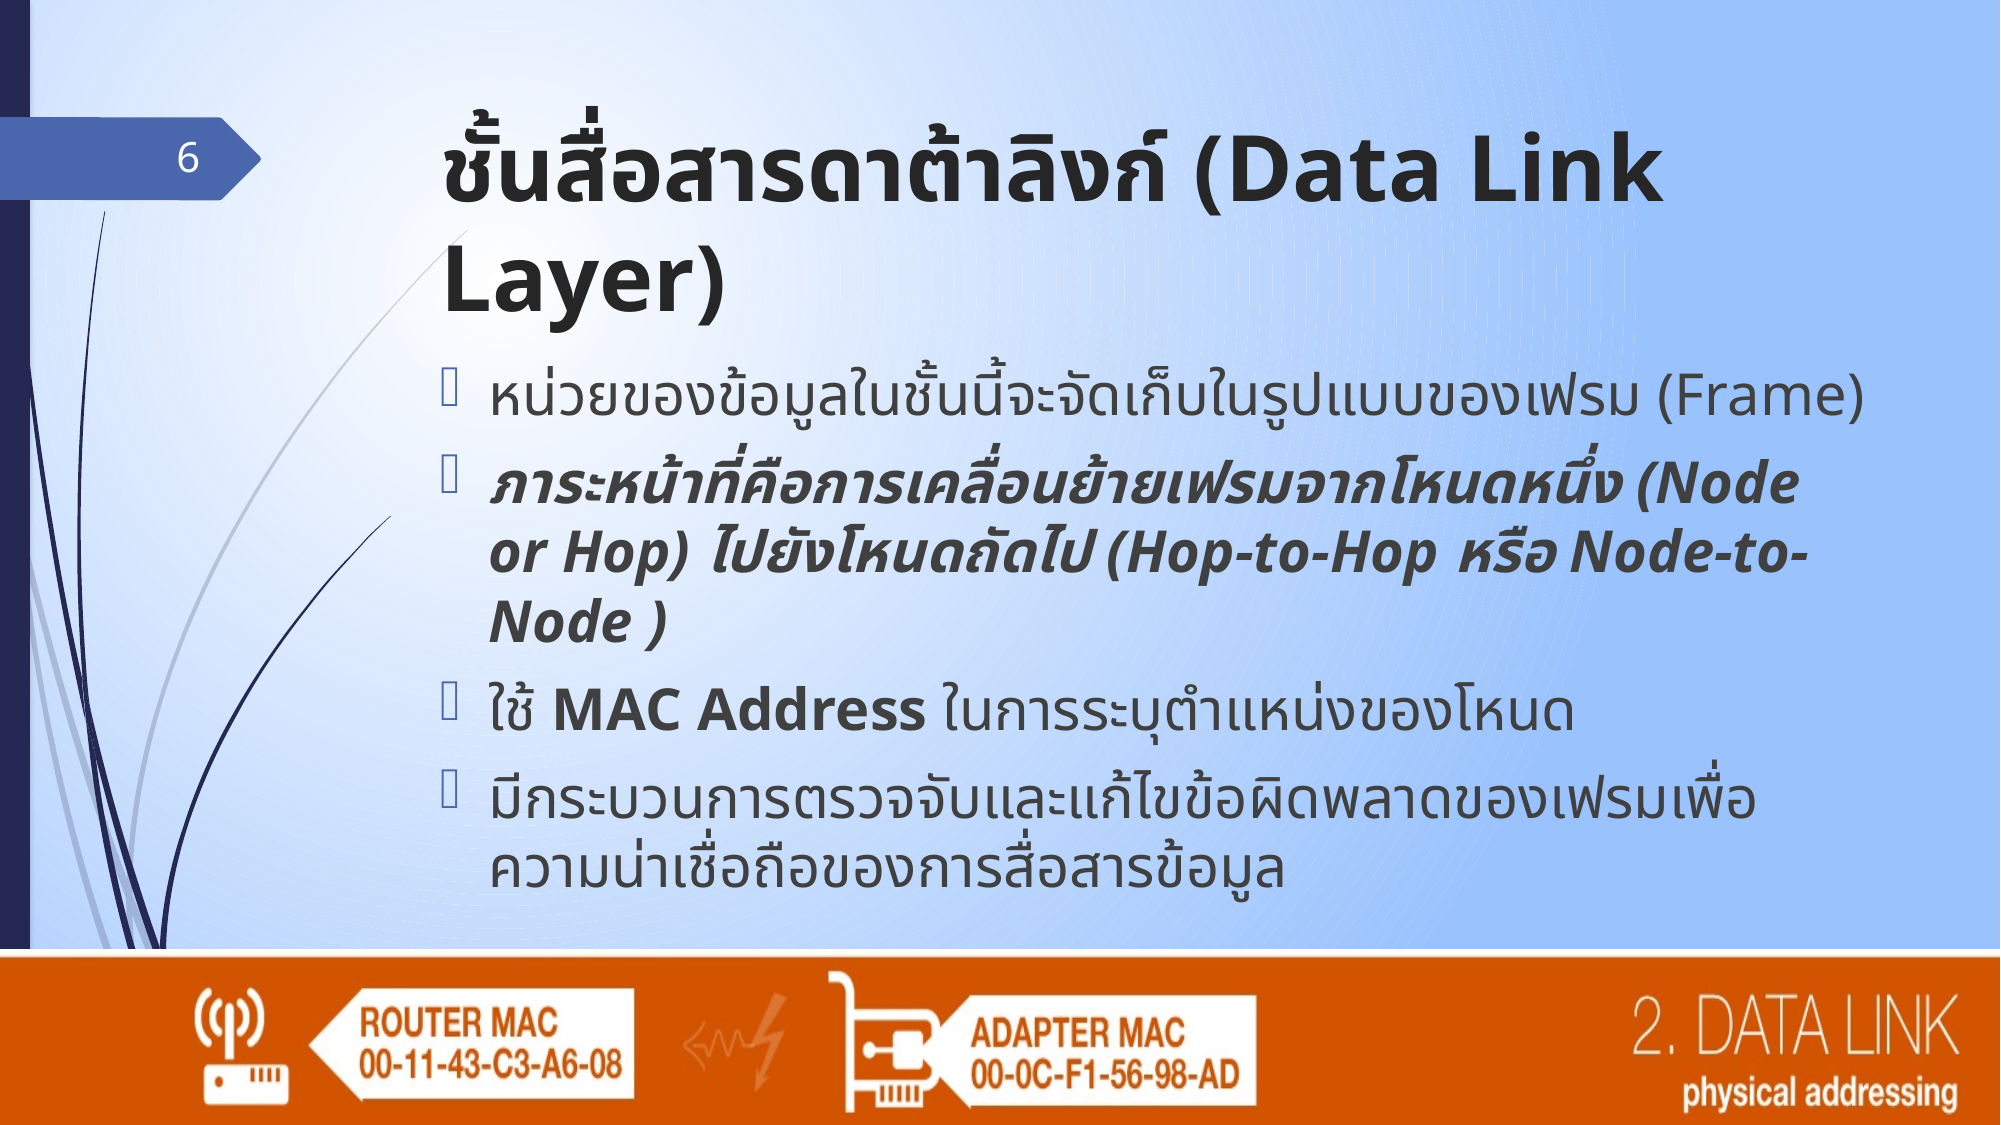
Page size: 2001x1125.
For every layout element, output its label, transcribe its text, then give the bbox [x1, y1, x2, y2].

list หน่วยของข้อมูลในชั้นนี้จะจัดเก็บในรูปแบบของเฟรม (Frame) ภาระหน้าที่คือการเคลื่อนย้ายเฟรมจากโหนดหนึ่ง (Node or Hop) ไปยังโหนดถัดไป (Hop-to-Hop หรือ Node-to-Node ) ใช้ MAC Address ในการระบุตำแหน่งของโหนด มีกระบวนการตรวจจับและแก้ไขข้อผิดพลาดของเฟรมเพื่อความน่าเชื่อถือของการสื่อสารข้อมูล [424, 350, 1888, 948]
title ชั้นสื่อสารดาต้าลิงก์ (Data Link Layer) [425, 102, 1888, 313]
picture [0, 949, 2000, 1125]
slide_number 6 [87, 129, 216, 190]
